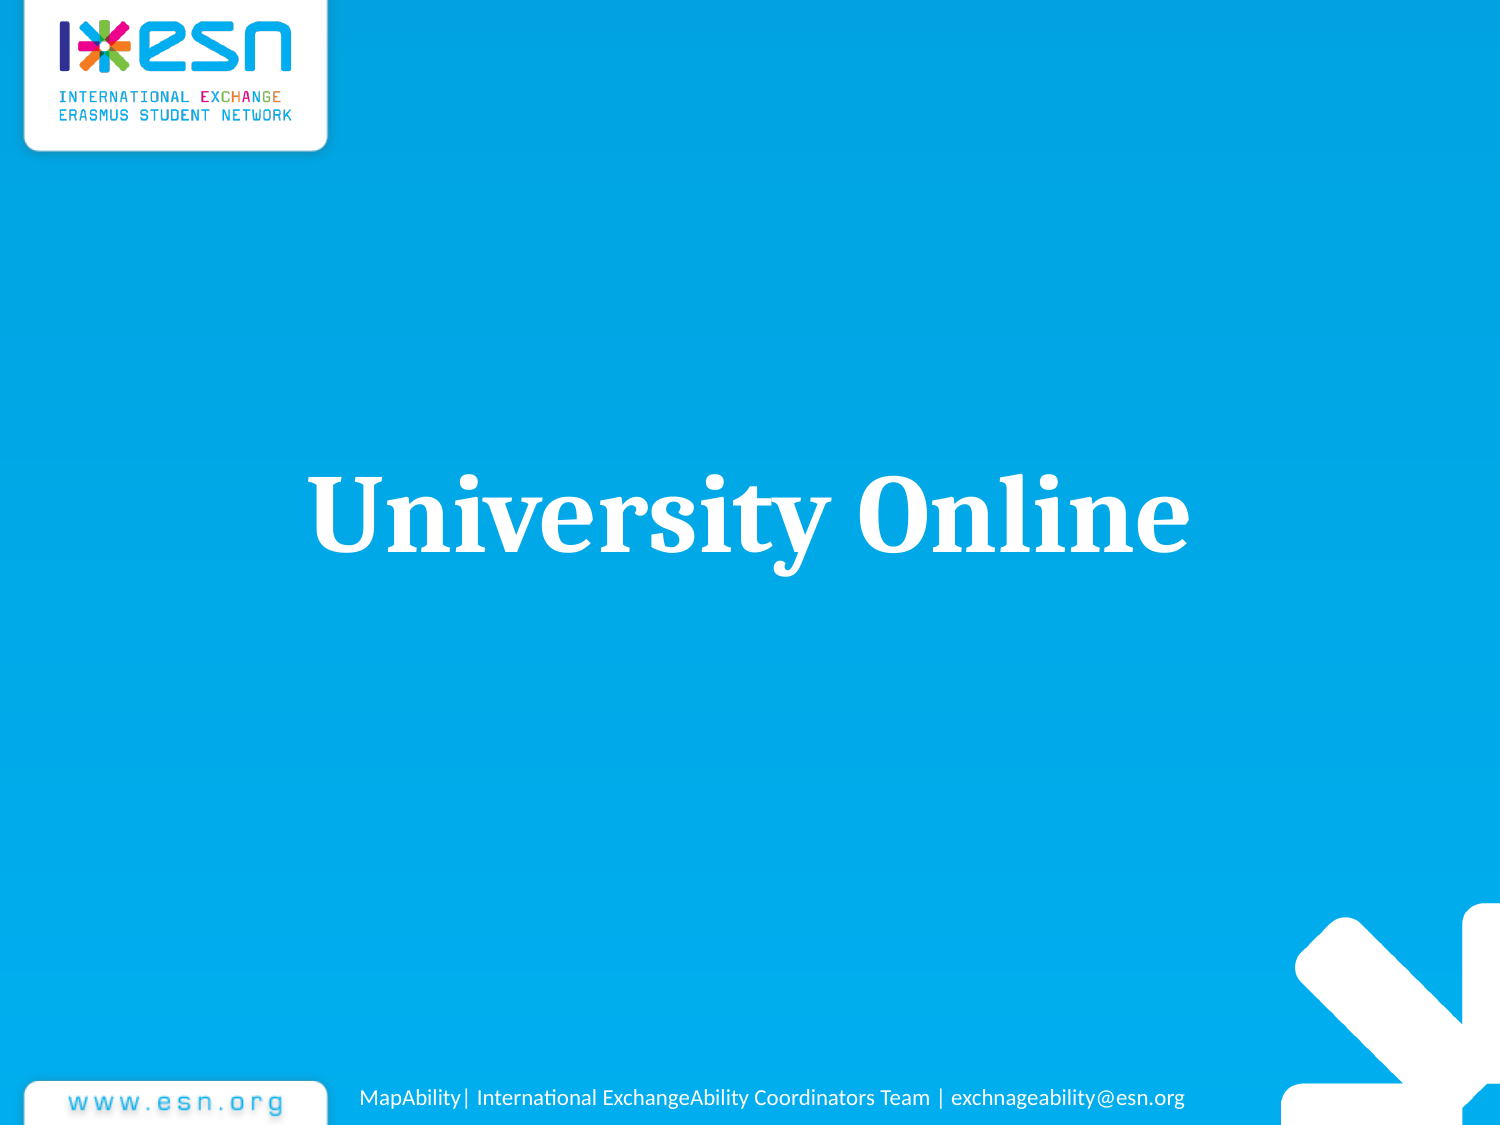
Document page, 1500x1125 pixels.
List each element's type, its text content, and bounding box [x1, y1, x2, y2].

picture [24, 1081, 328, 1125]
footer MapAbility| International ExchangeAbility Coordinators Team | exchnageability@esn.org [344, 1084, 1363, 1108]
picture [24, 0, 328, 152]
title University Online [112, 290, 1388, 583]
picture [1282, 904, 1500, 1125]
